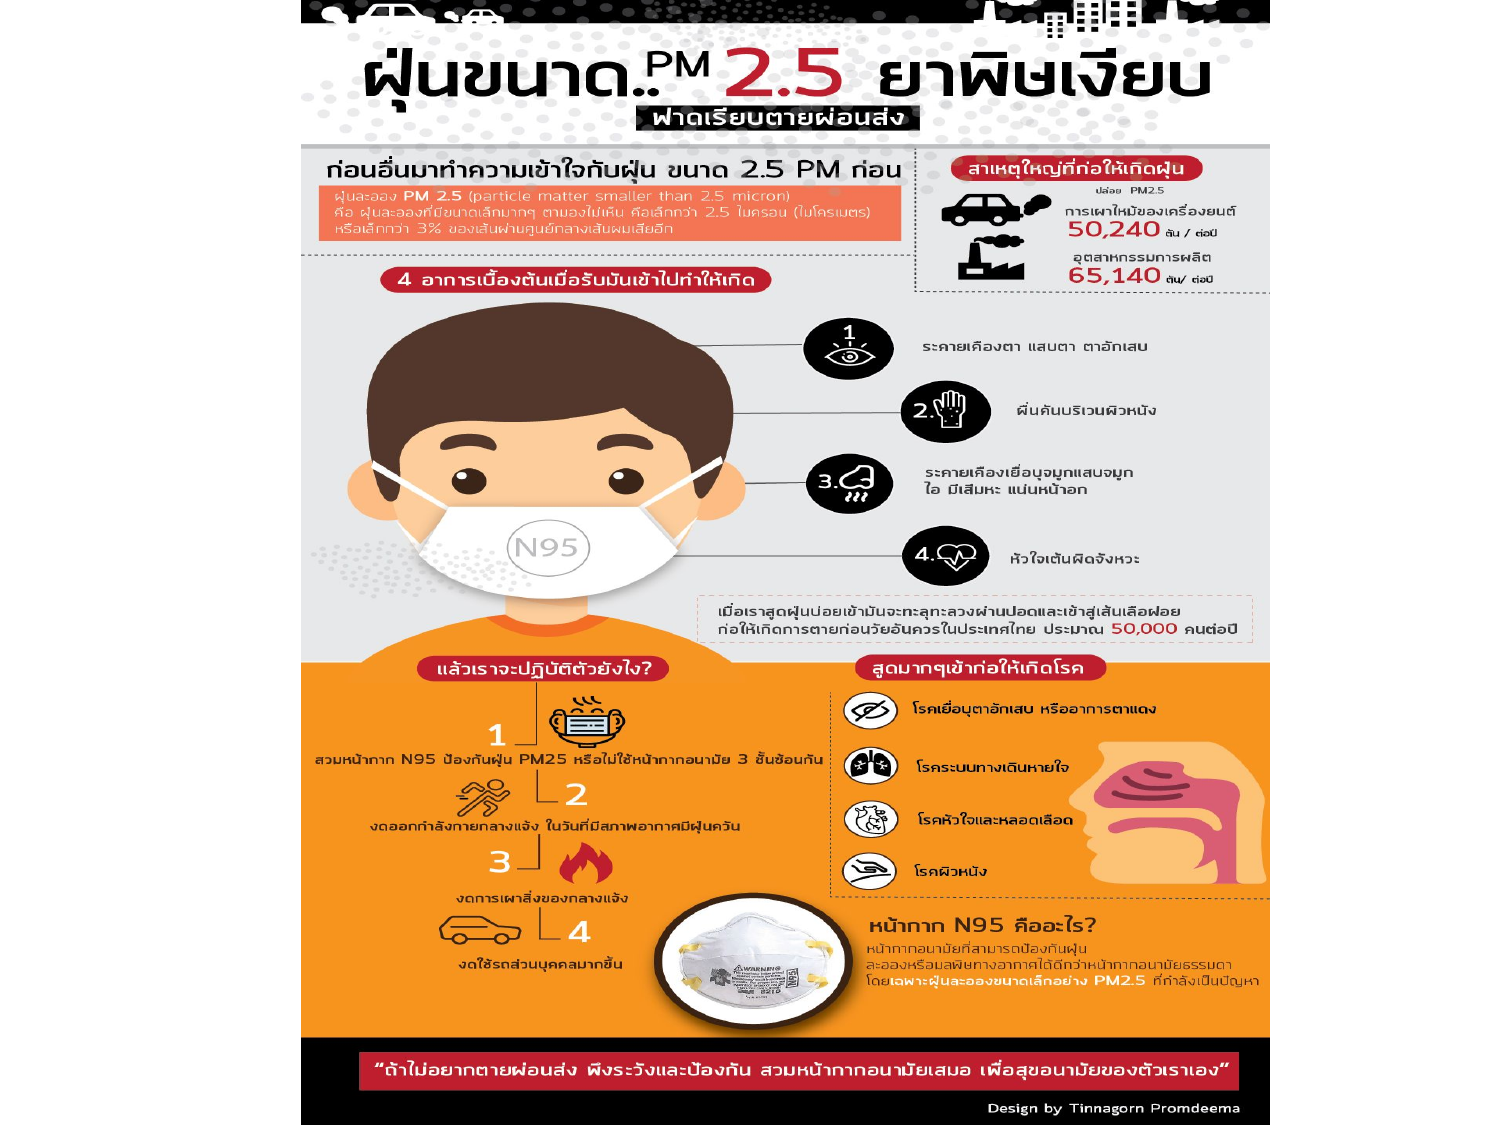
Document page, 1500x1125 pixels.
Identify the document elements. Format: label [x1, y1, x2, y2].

picture [300, 0, 1270, 1125]
